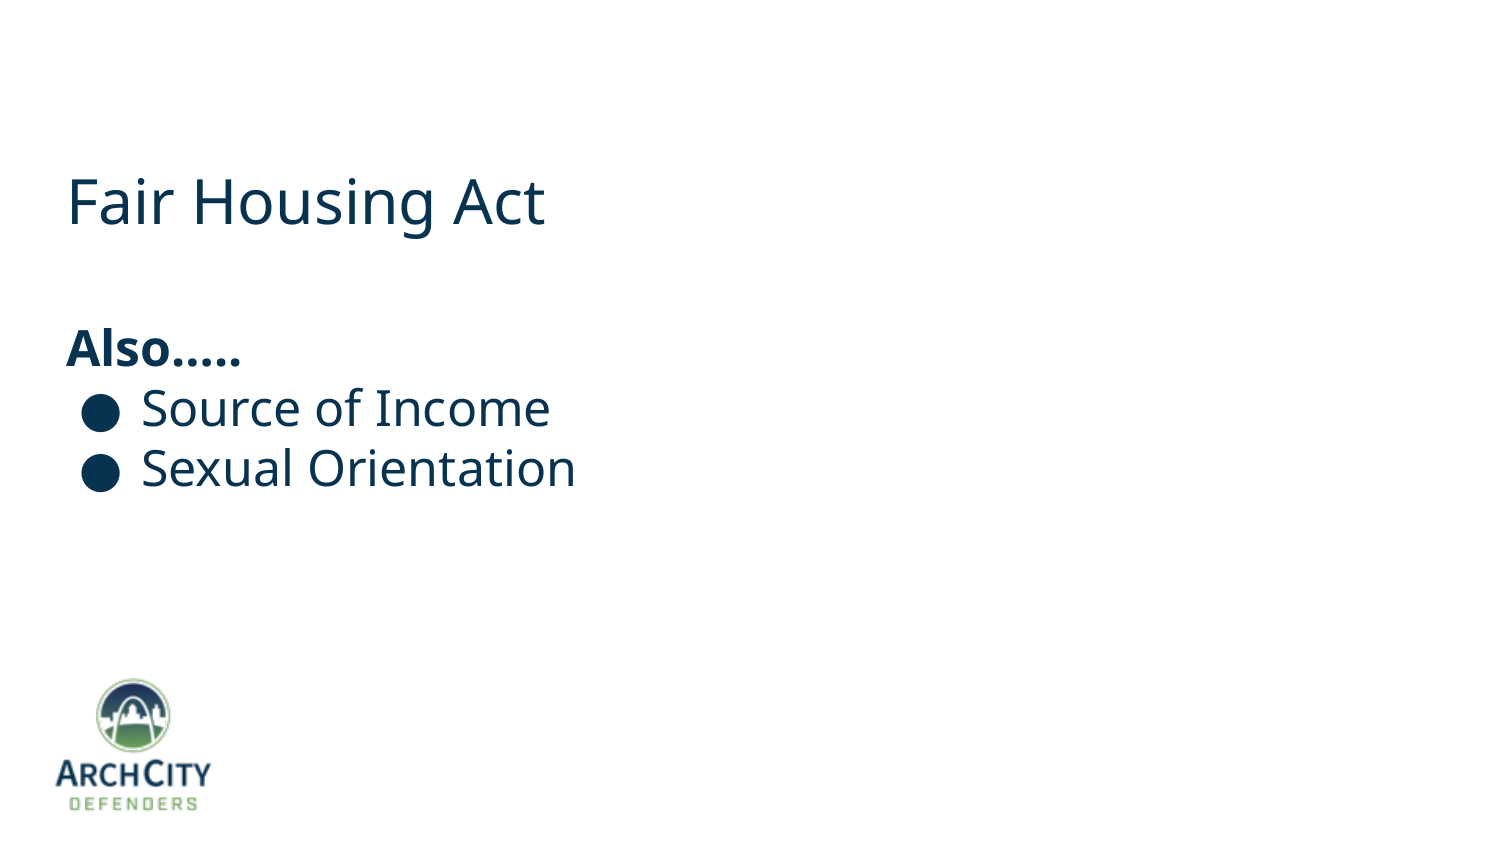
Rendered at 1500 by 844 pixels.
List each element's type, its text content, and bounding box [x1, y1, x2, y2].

title Fair Housing Act Also….. Source of Income Sexual Orientation [51, 122, 1449, 512]
picture [50, 676, 216, 815]
